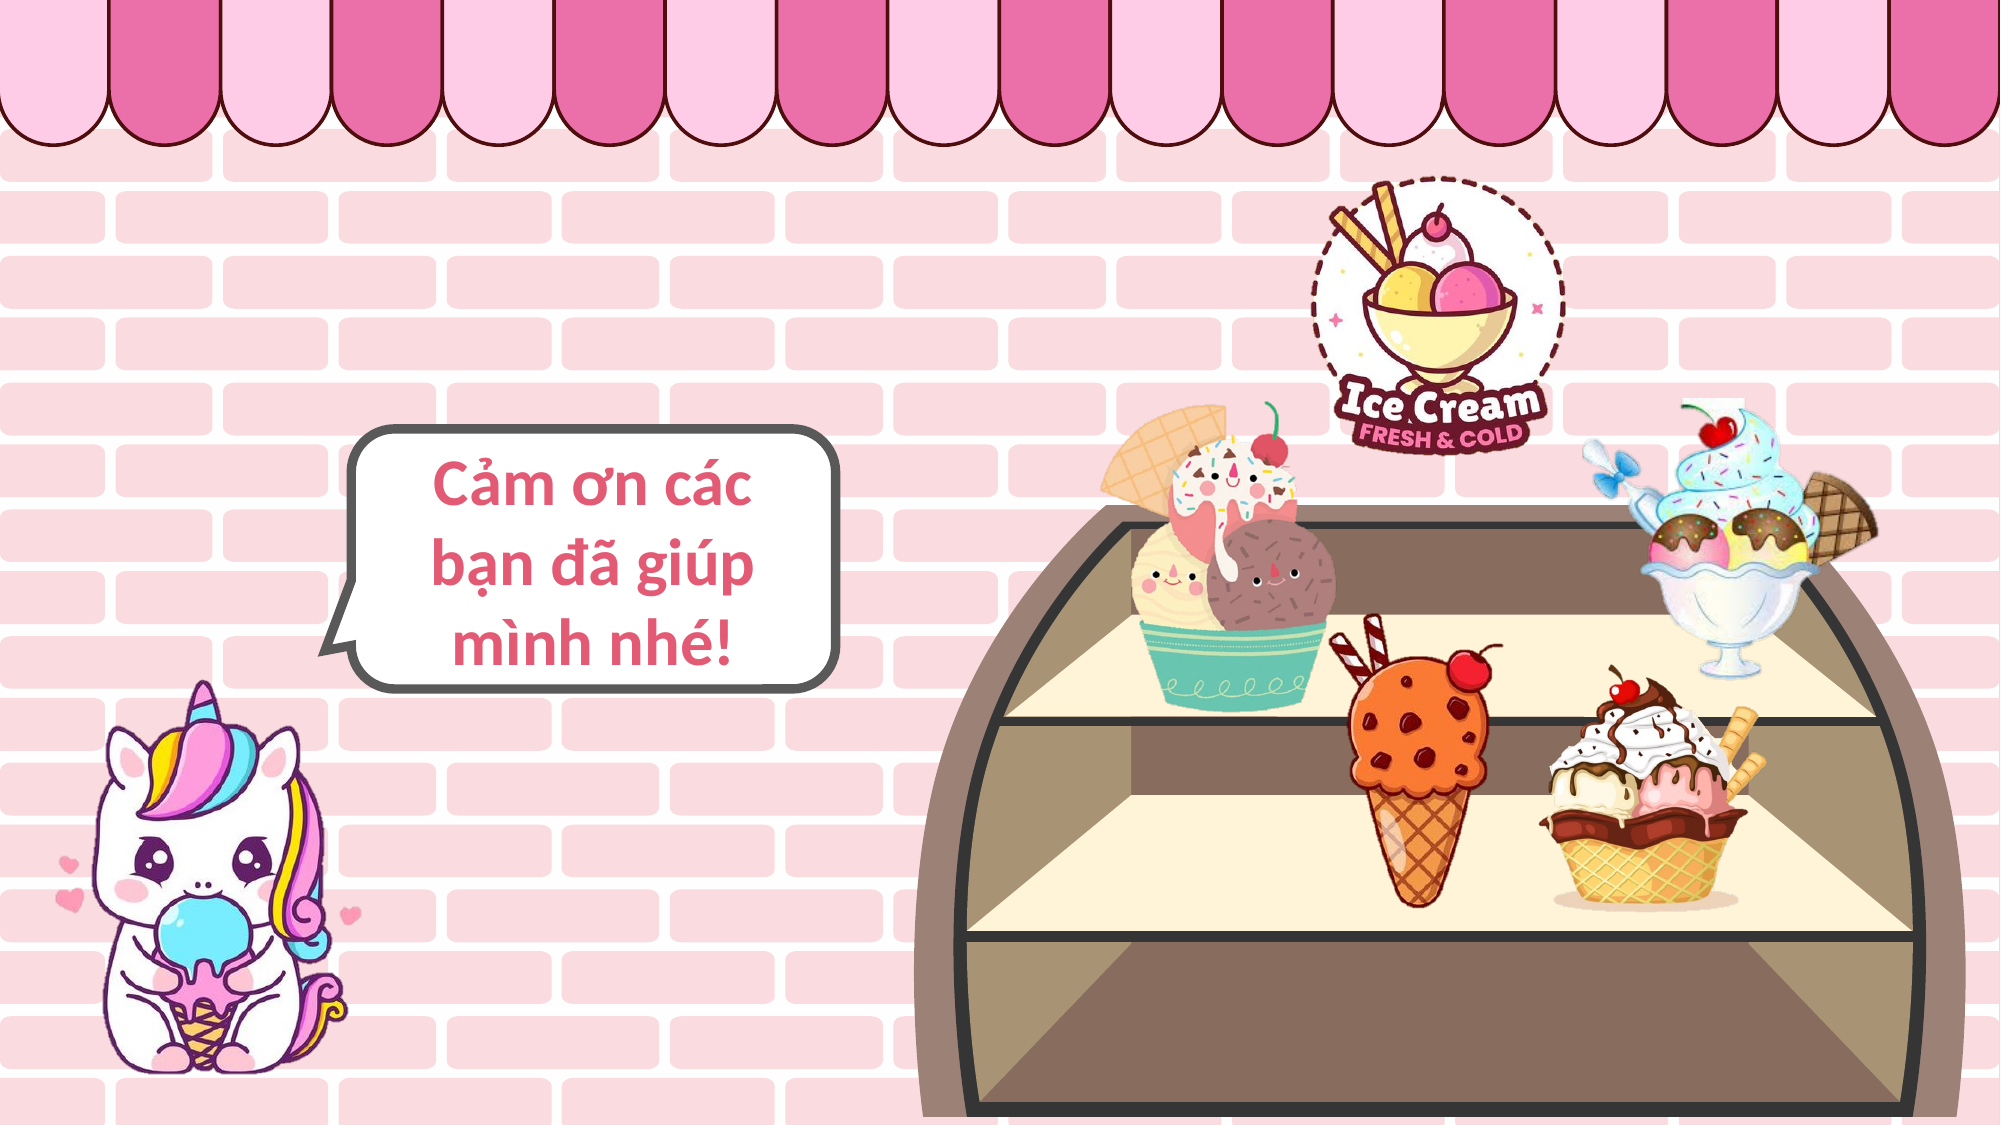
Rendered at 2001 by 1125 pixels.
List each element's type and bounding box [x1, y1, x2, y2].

text_box [0, 0, 2000, 148]
picture [0, 0, 2001, 1125]
